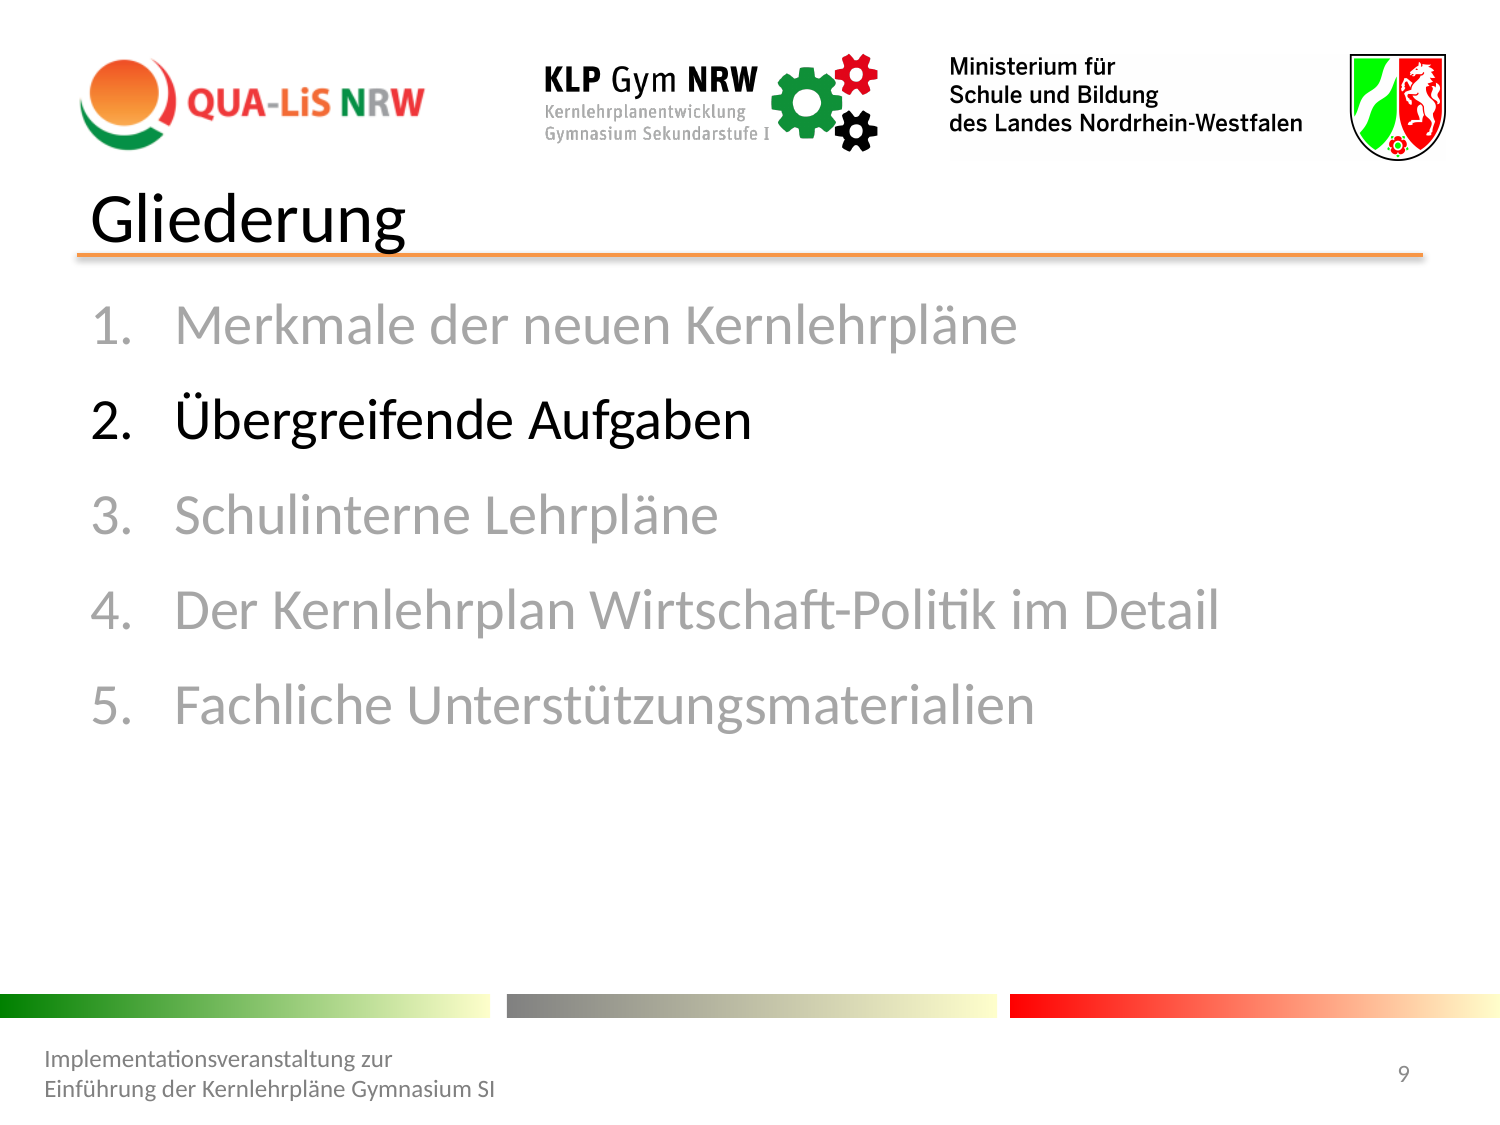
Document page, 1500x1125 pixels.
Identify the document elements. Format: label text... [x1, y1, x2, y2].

title Gliederung [75, 184, 1481, 244]
picture [501, 28, 908, 183]
picture [950, 54, 1446, 161]
slide_number 9 [1328, 1042, 1425, 1103]
slide_number Implementationsveranstaltung zur Einführung der Kernlehrpläne Gymnasium SI [29, 1042, 526, 1103]
list Merkmale der neuen Kernlehrpläne Übergreifende Aufgaben Schulinterne Lehrpläne Der Kernlehrplan Wirtschaft-Politik im Detail Fachliche Unterstützungsmaterialien [75, 278, 1424, 969]
picture [77, 52, 431, 154]
